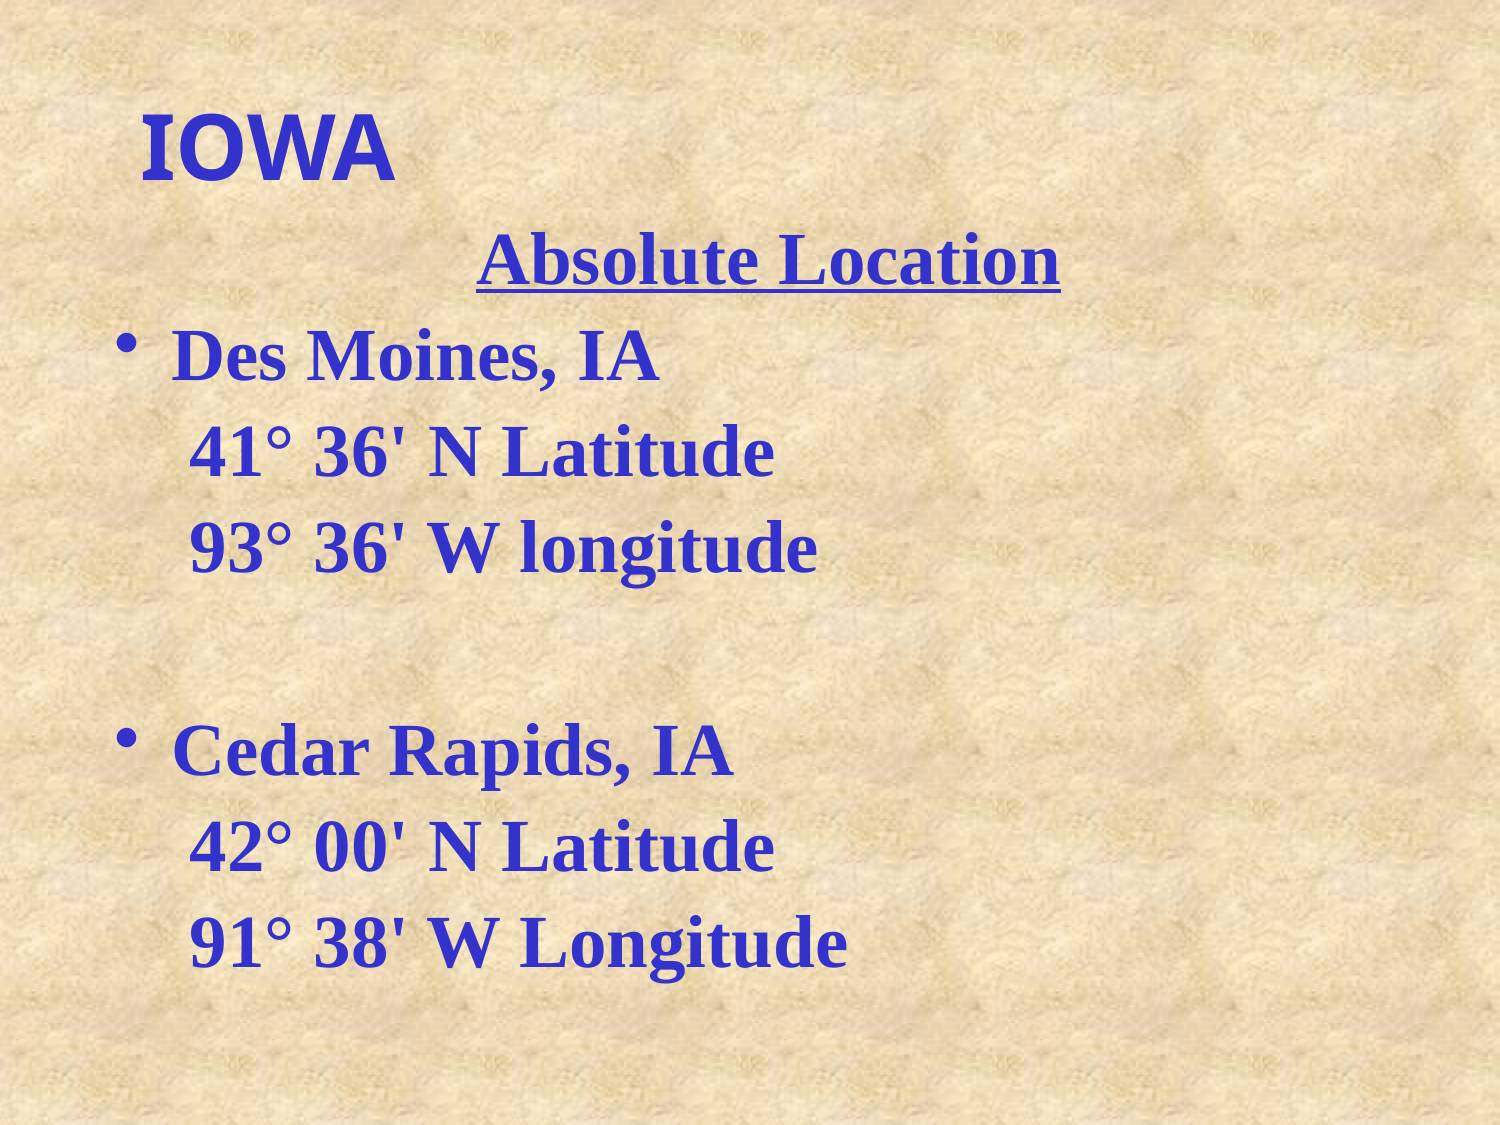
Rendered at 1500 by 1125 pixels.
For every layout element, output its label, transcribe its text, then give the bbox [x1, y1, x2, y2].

title IOWA [124, 49, 1401, 212]
list Absolute Location Des Moines, IA 41° 36' N Latitude 93° 36' W longitude Cedar Rapids, IA 42° 00' N Latitude 91° 38' W Longitude [99, 212, 1438, 1063]
picture [0, 0, 1500, 1125]
